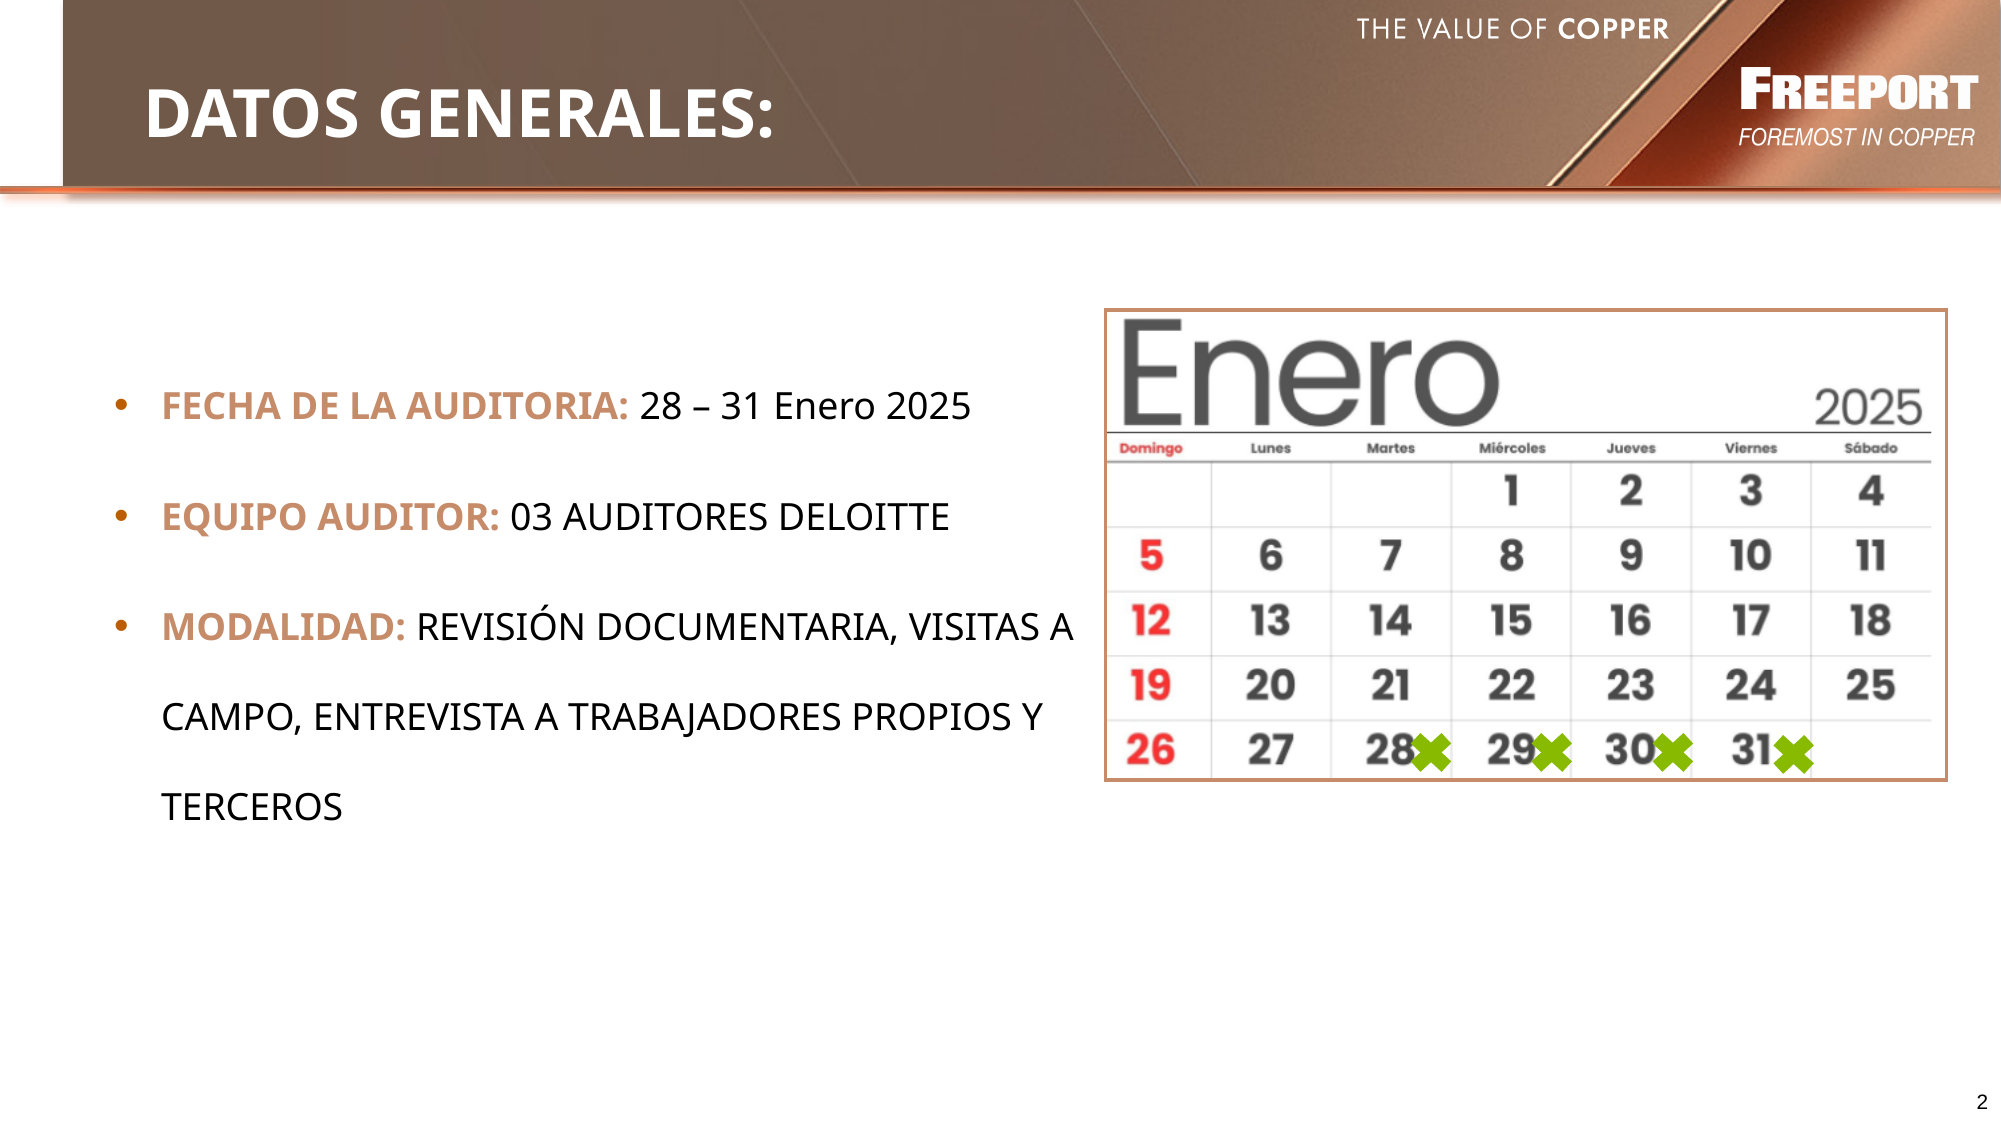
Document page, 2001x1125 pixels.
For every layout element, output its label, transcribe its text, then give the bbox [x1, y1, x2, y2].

picture [0, 0, 2001, 194]
title DATOS GENERALES: [128, 66, 1717, 167]
list FECHA DE LA AUDITORIA: 28 – 31 Enero 2025 EQUIPO AUDITOR: 03 AUDITORES DELOITTE MODALIDAD: REVISIÓN DOCUMENTARIA, VISITAS A CAMPO, ENTREVISTA A TRABAJADORES PROPIOS Y TERCEROS [84, 329, 1138, 992]
picture [1106, 311, 1946, 779]
